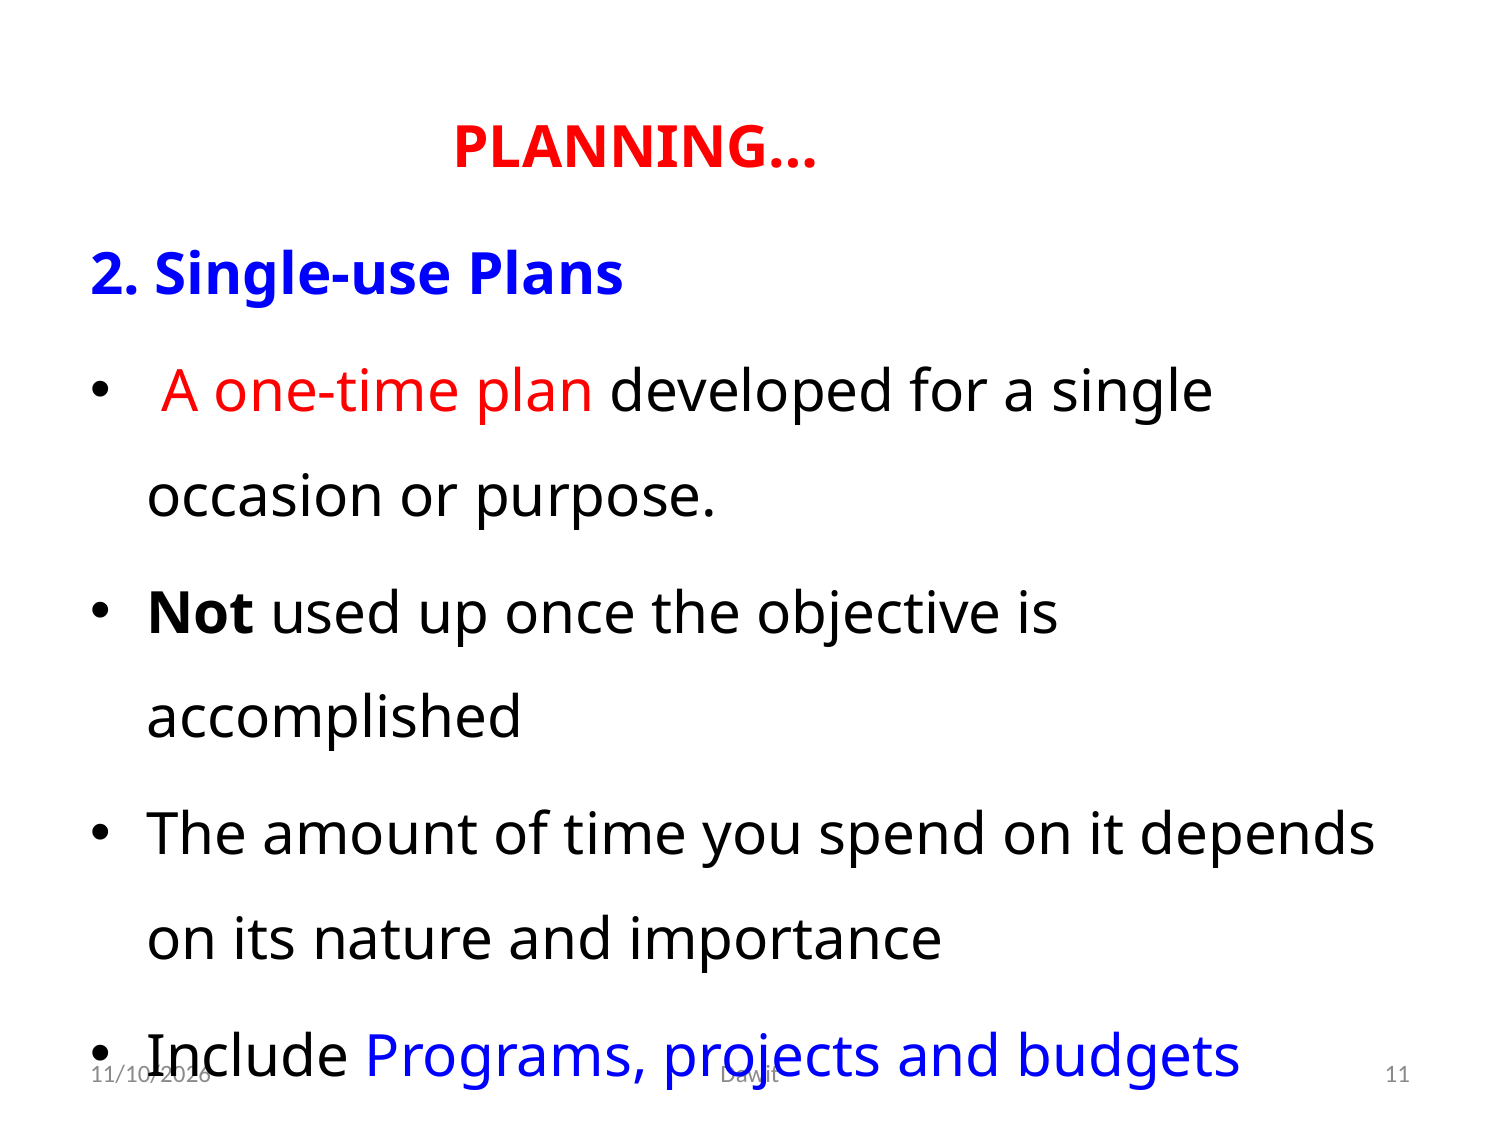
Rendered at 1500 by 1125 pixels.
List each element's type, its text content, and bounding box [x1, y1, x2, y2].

list 2. Single-use Plans A one-time plan developed for a single occasion or purpose. Not used up once the objective is accomplished The amount of time you spend on it depends on its nature and importance Include Programs, projects and budgets [75, 229, 1438, 1063]
footer Dawit [512, 1042, 988, 1103]
slide_number 11 [1074, 1042, 1425, 1103]
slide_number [75, 1042, 425, 1103]
title PLANNING… [4, 87, 1267, 200]
